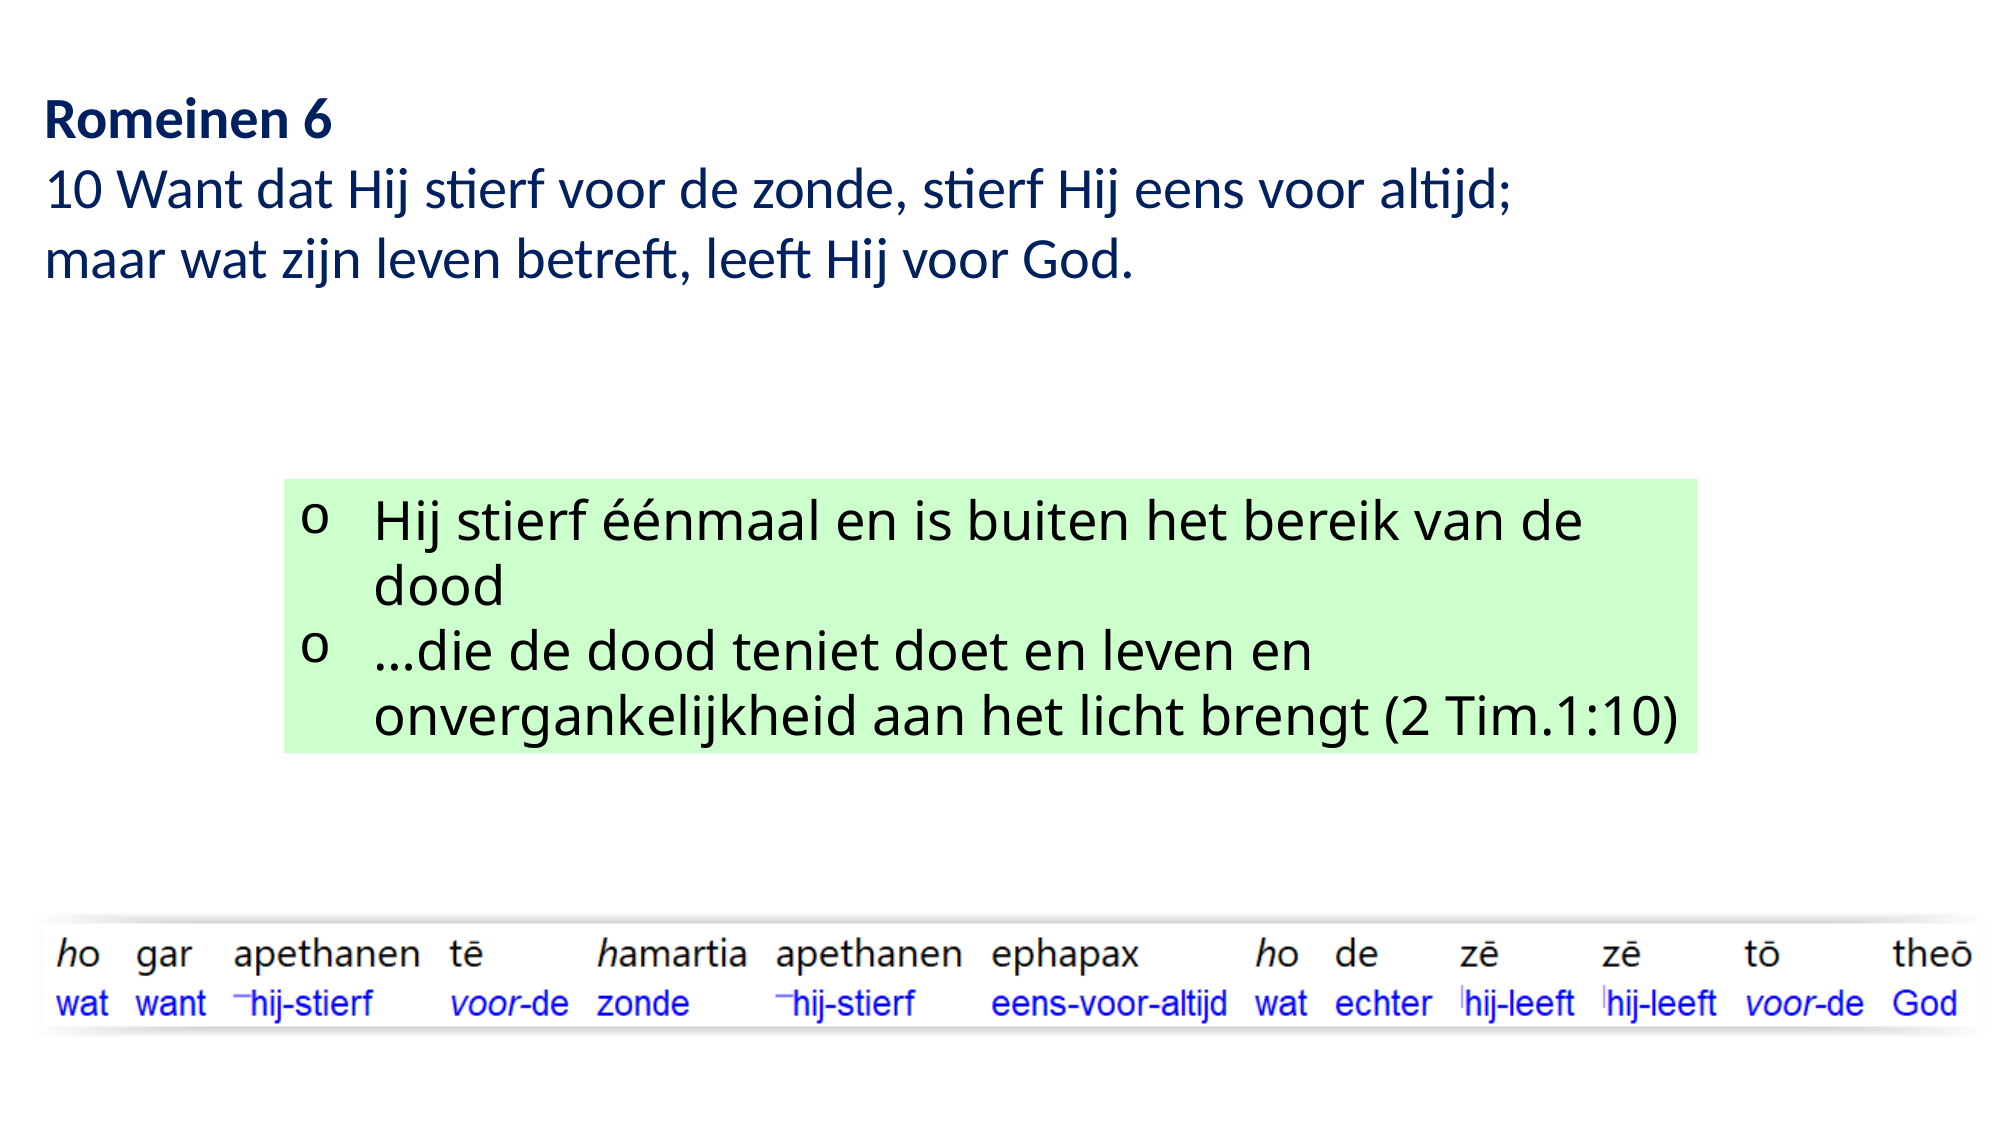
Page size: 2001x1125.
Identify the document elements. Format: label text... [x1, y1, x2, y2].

text_box Romeinen 6 10 Want dat Hij stierf voor de zonde, stierf Hij eens voor altijd; maar wat zijn leven betreft, leeft Hij voor God. [29, 72, 2000, 298]
text_box Hij stierf éénmaal en is buiten het bereik van de dood …die de dood teniet doet en leven en onvergankelijkheid aan het licht brengt (2 Tim.1:10) [284, 478, 1698, 754]
picture [29, 910, 1990, 1039]
